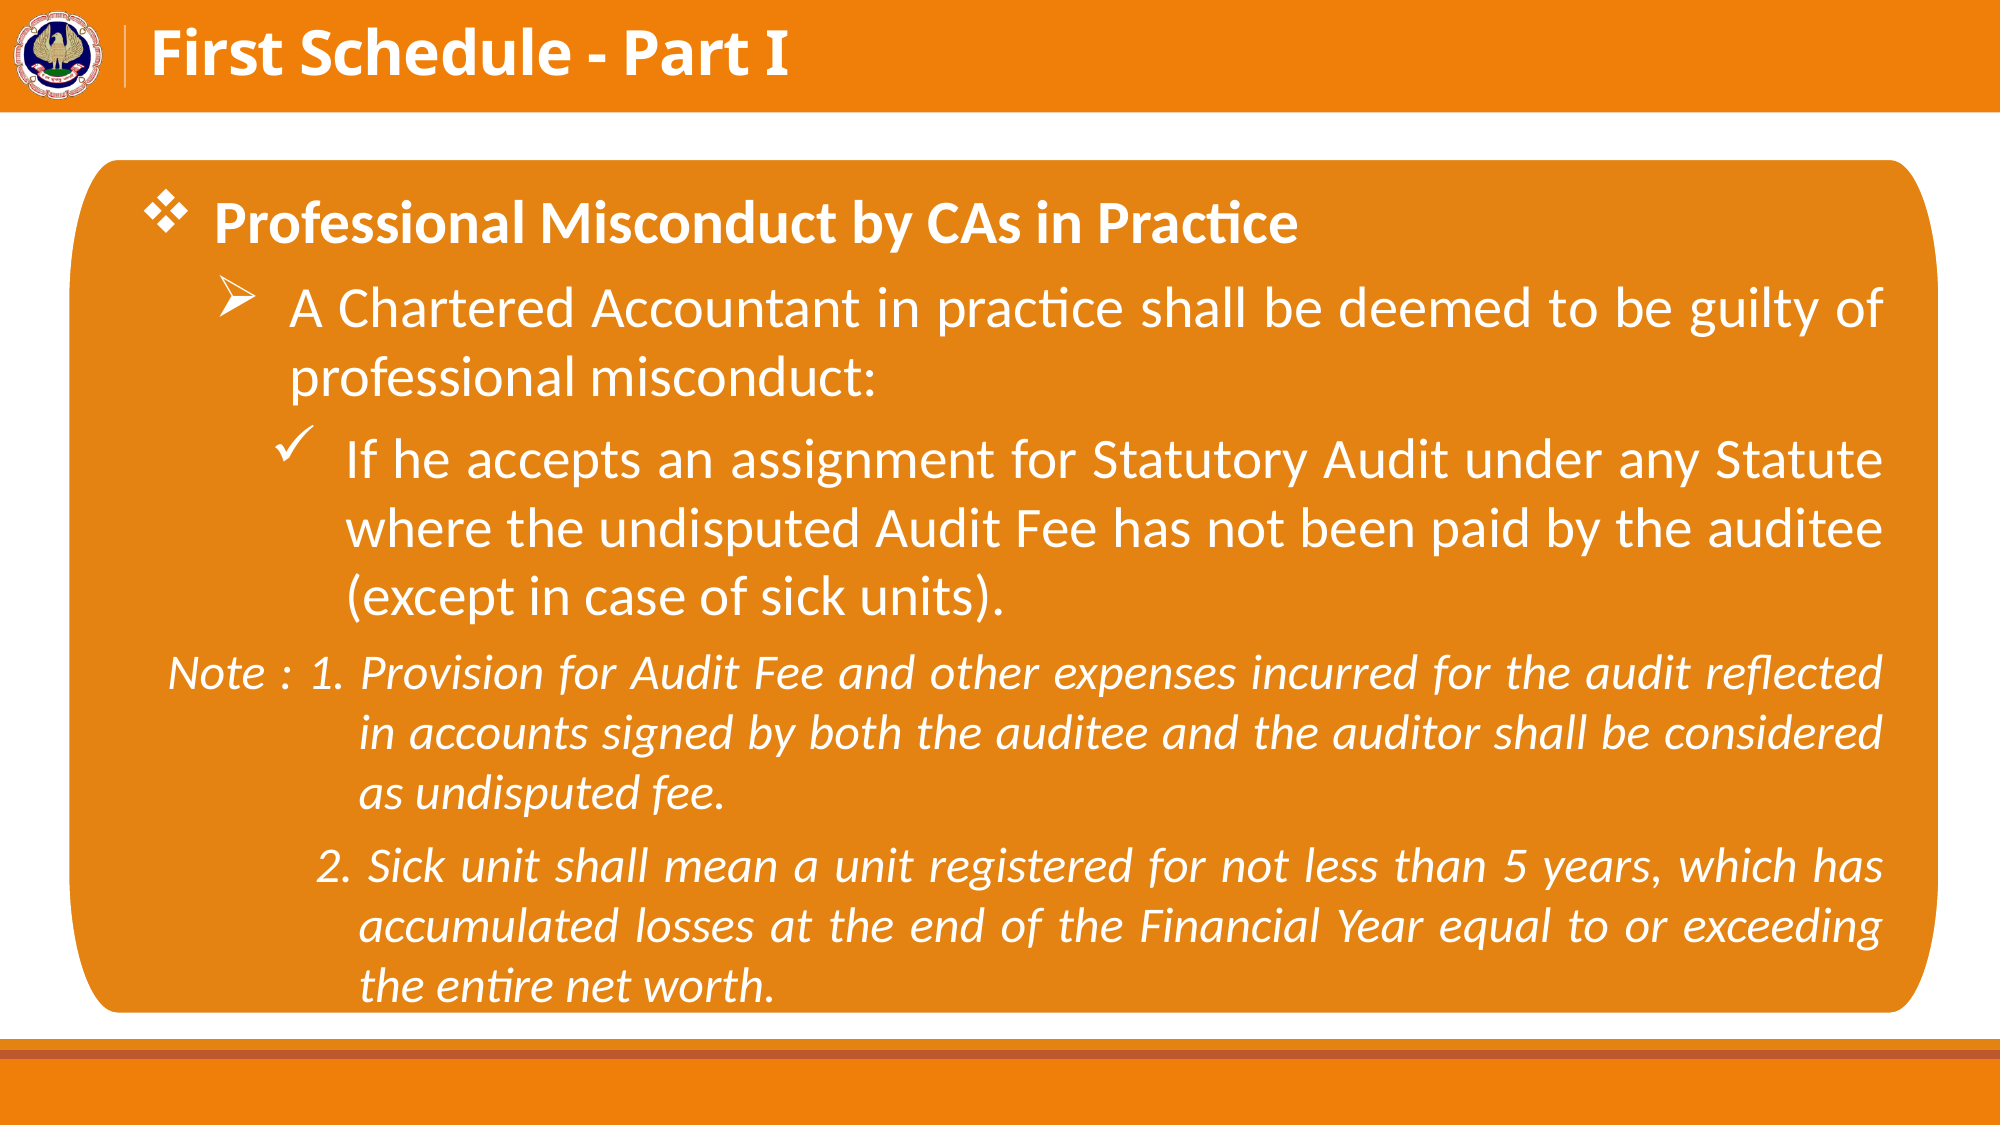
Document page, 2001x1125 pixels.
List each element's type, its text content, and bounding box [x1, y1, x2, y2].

title First Schedule - Part I [138, 12, 1610, 100]
picture [12, 9, 103, 100]
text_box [59, 158, 1941, 1015]
